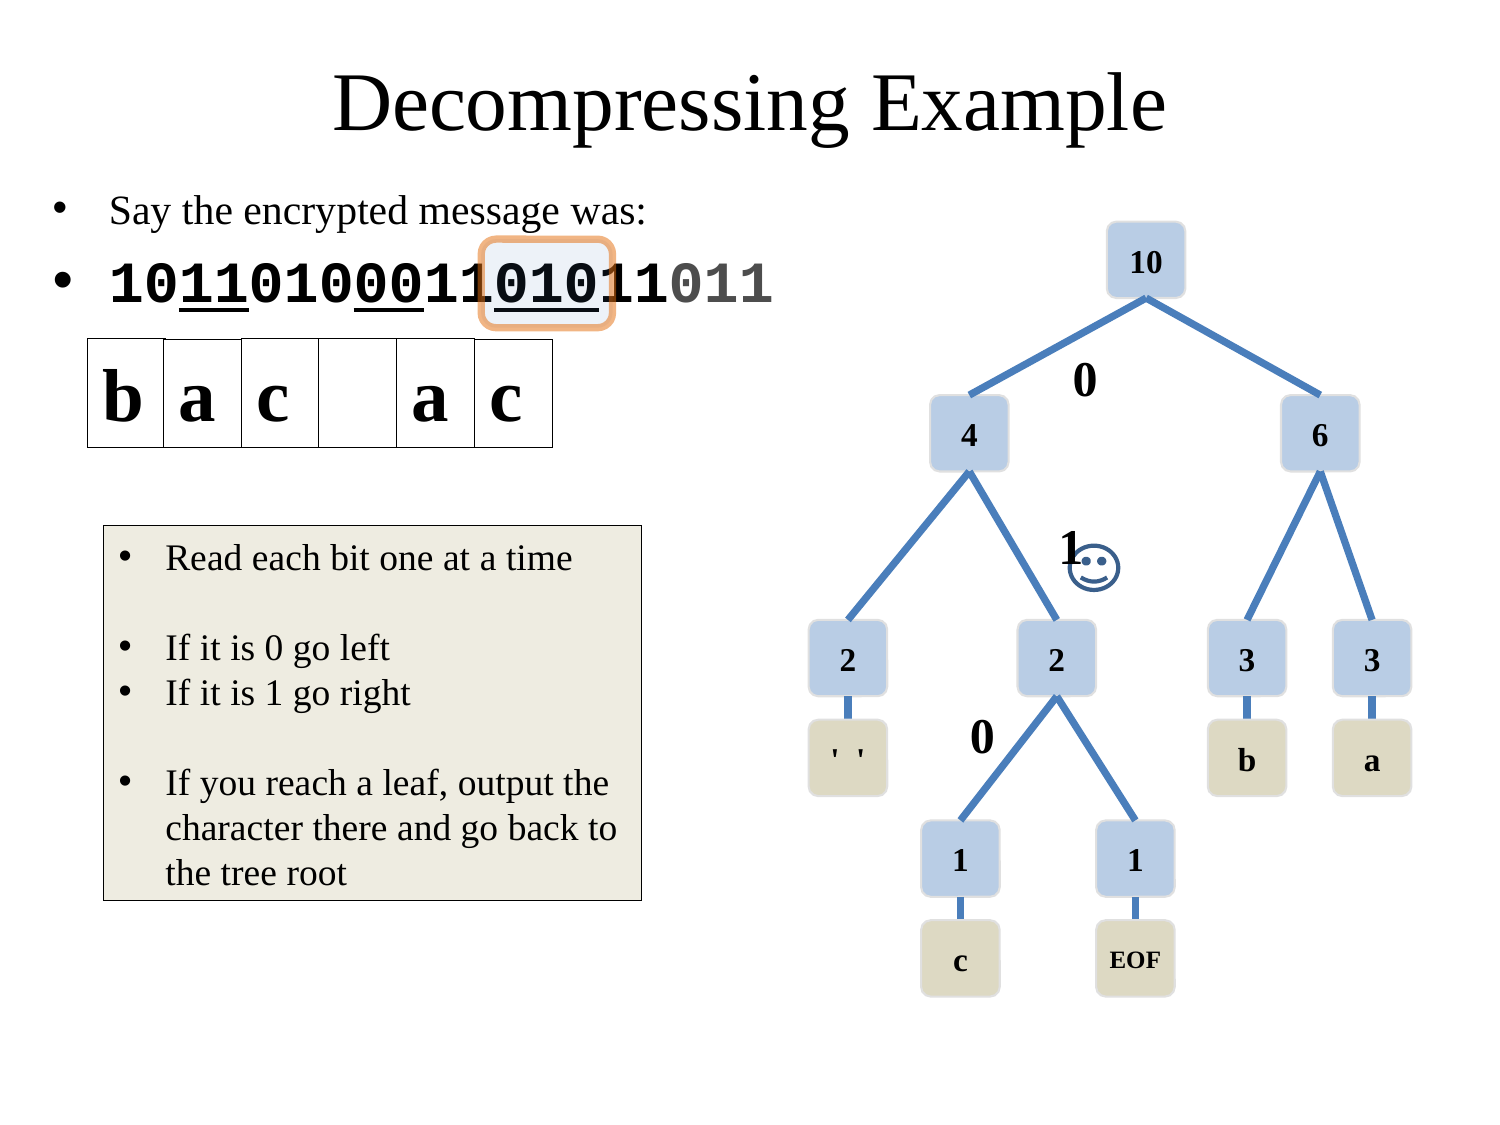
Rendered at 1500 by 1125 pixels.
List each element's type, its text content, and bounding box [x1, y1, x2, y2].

text_box Read each bit one at a time If it is 0 go left If it is 1 go right If you reach a leaf, output the character there and go back to the tree root [103, 525, 642, 901]
title Decompressing Example [75, 45, 1425, 150]
text_box [479, 237, 615, 330]
list Say the encrypted message was: 1011010001101011011 [37, 174, 875, 413]
text_box [318, 338, 396, 448]
text_box b [87, 338, 166, 448]
text_box c [241, 338, 318, 448]
text_box c [474, 339, 553, 448]
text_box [808, 221, 1412, 997]
text_box a [396, 338, 475, 448]
text_box a [163, 339, 241, 448]
